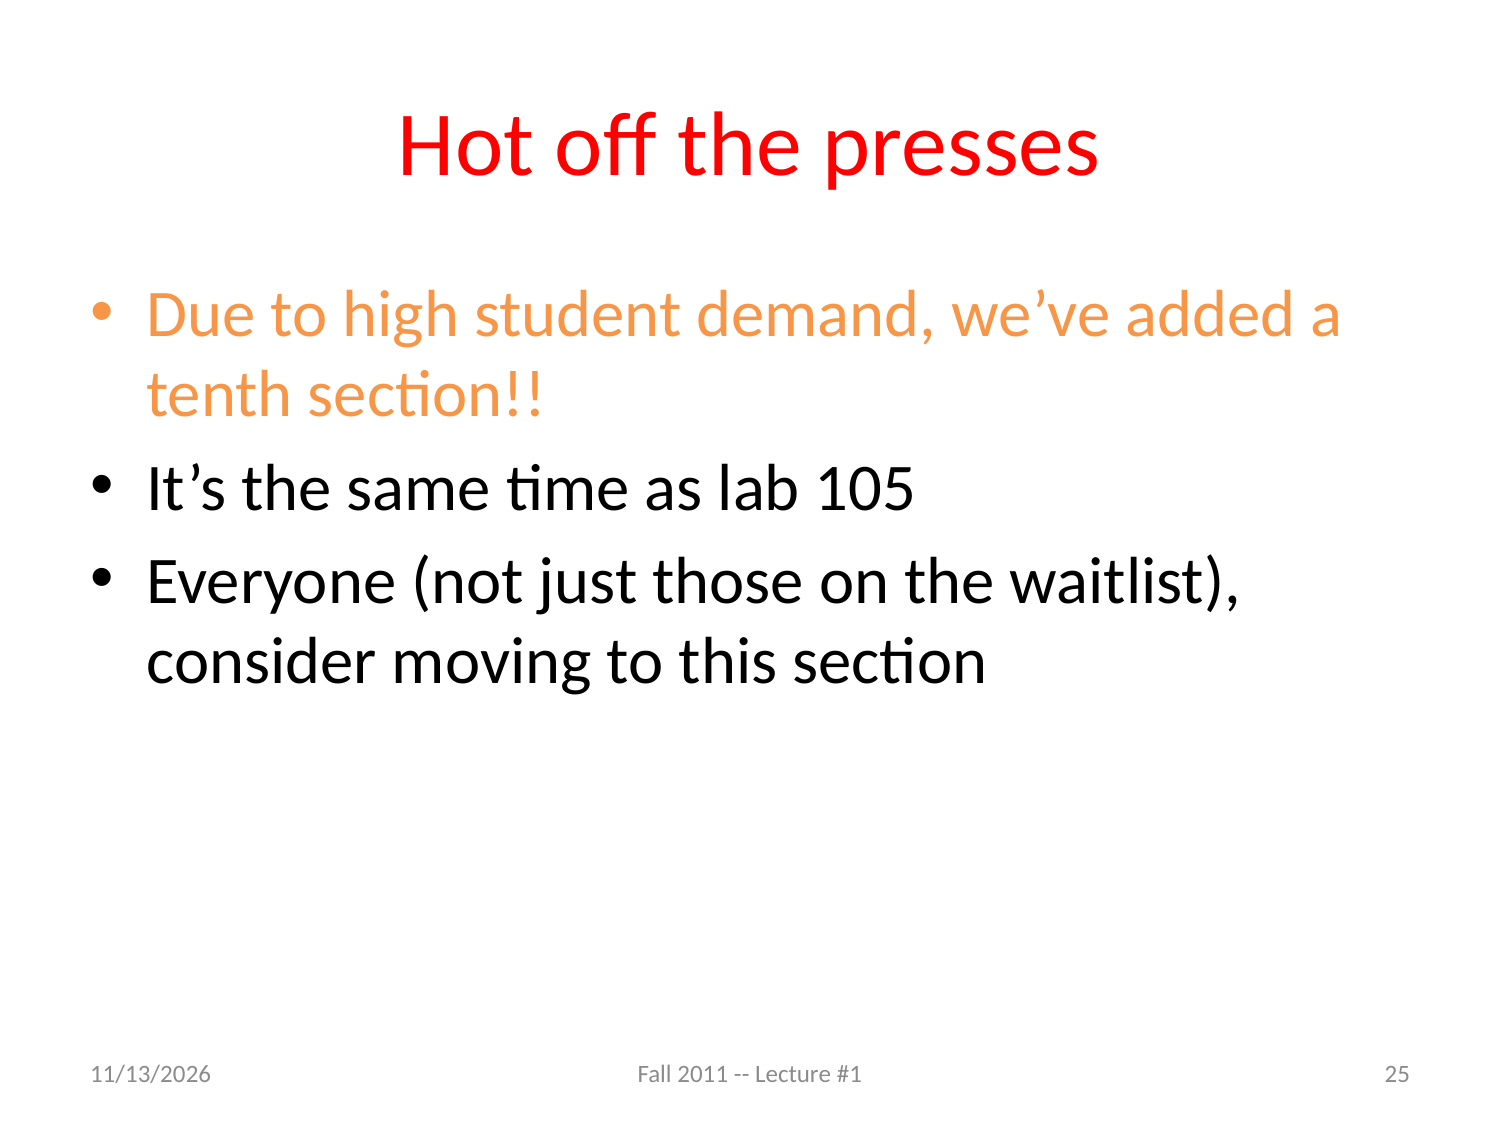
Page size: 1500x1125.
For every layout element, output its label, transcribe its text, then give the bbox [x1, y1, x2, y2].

list Due to high student demand, we’ve added a tenth section!! It’s the same time as lab 105 Everyone (not just those on the waitlist), consider moving to this section [75, 262, 1425, 1005]
footer Fall 2011 -- Lecture #1 [512, 1042, 988, 1103]
title Hot off the presses [75, 45, 1425, 233]
slide_number 25 [1074, 1042, 1425, 1103]
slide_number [75, 1042, 425, 1103]
